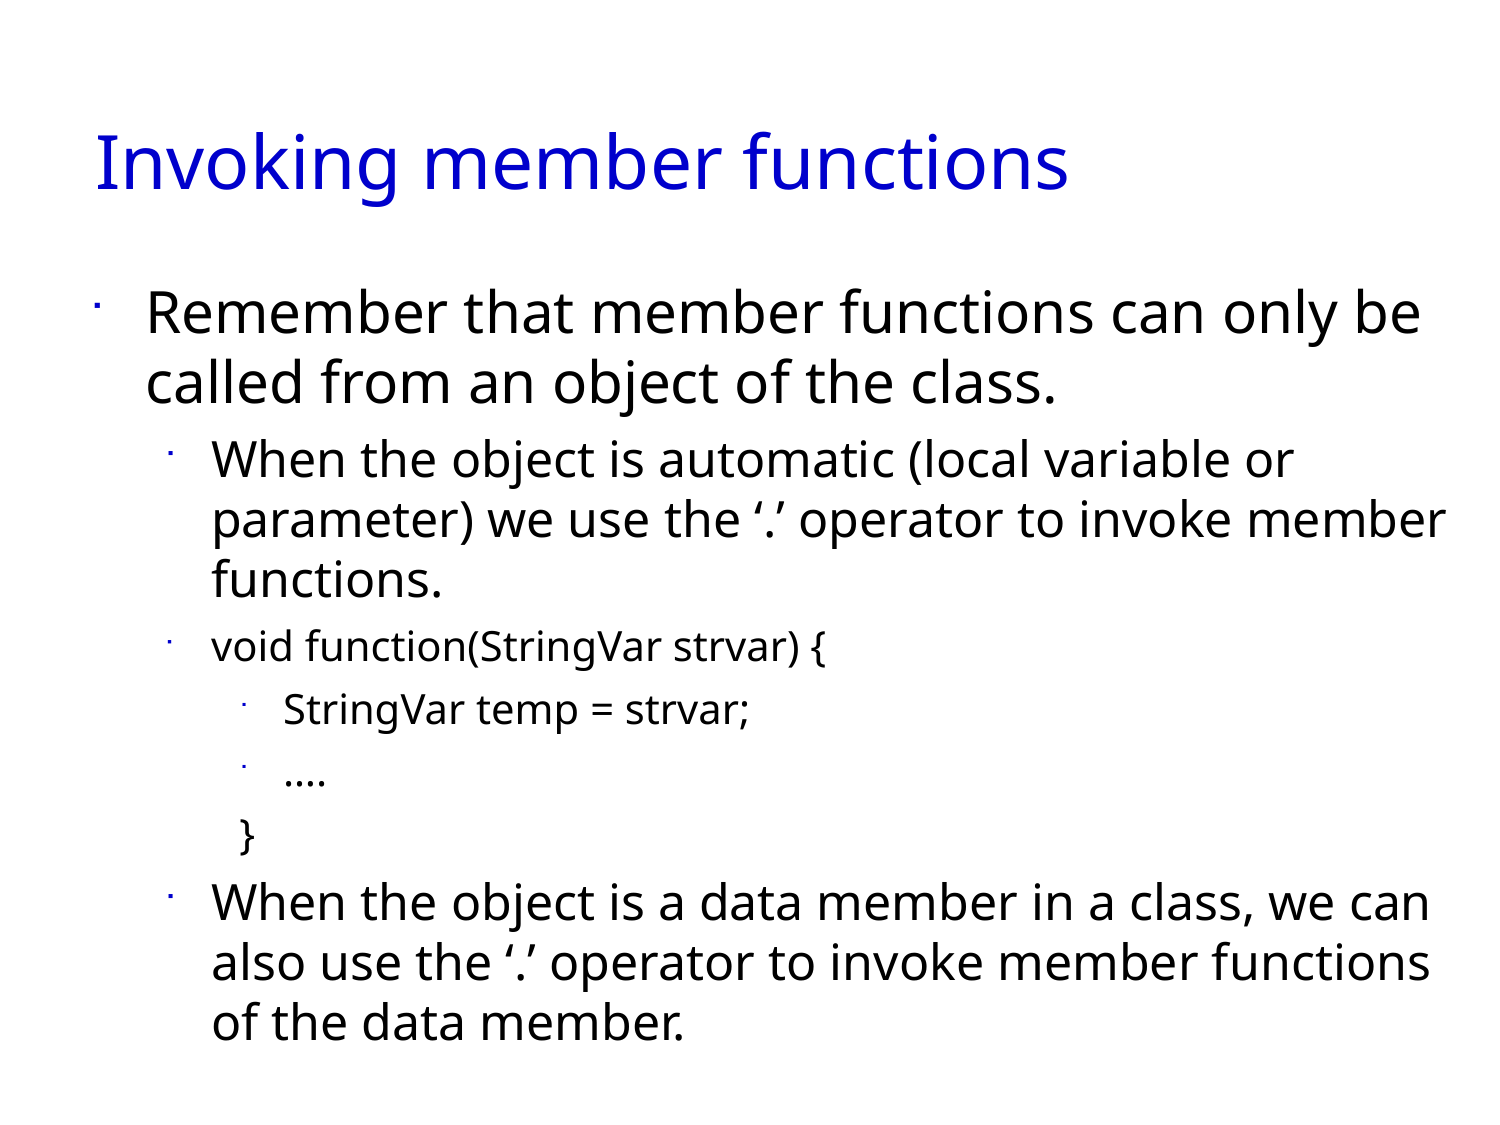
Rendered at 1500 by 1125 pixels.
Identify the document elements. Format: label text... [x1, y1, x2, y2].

list Remember that member functions can only be called from an object of the class. When the object is automatic (local variable or parameter) we use the ‘.’ operator to invoke member functions. void function(StringVar strvar) { StringVar temp = strvar; …. } When the object is a data member in a class, we can also use the ‘.’ operator to invoke member functions of the data member. [88, 274, 1451, 1125]
title Invoking member functions [86, 0, 1451, 213]
